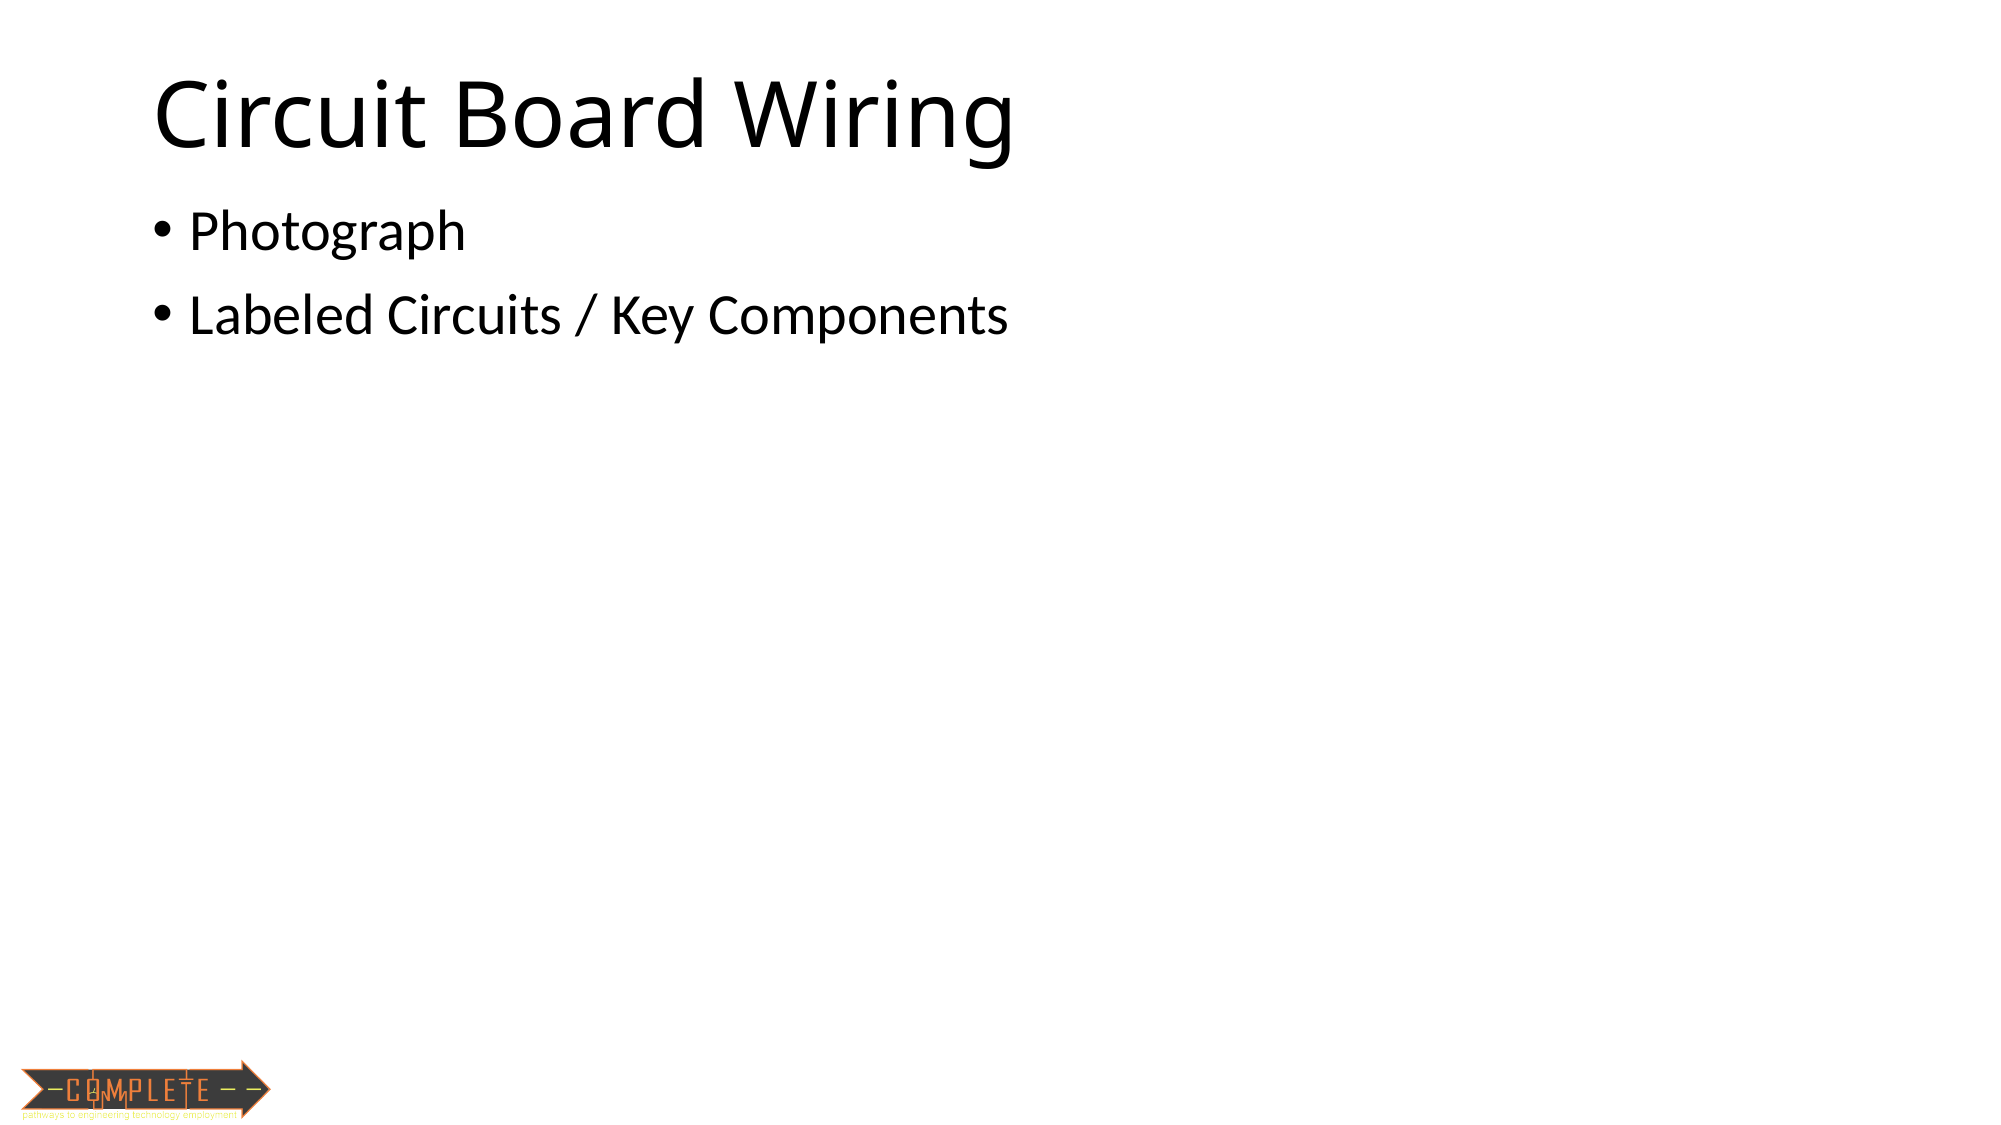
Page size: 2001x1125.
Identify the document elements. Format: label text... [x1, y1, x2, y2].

title Circuit Board Wiring [137, 59, 1863, 176]
list Photograph Labeled Circuits / Key Components [137, 192, 1863, 1014]
picture [10, 1054, 284, 1125]
